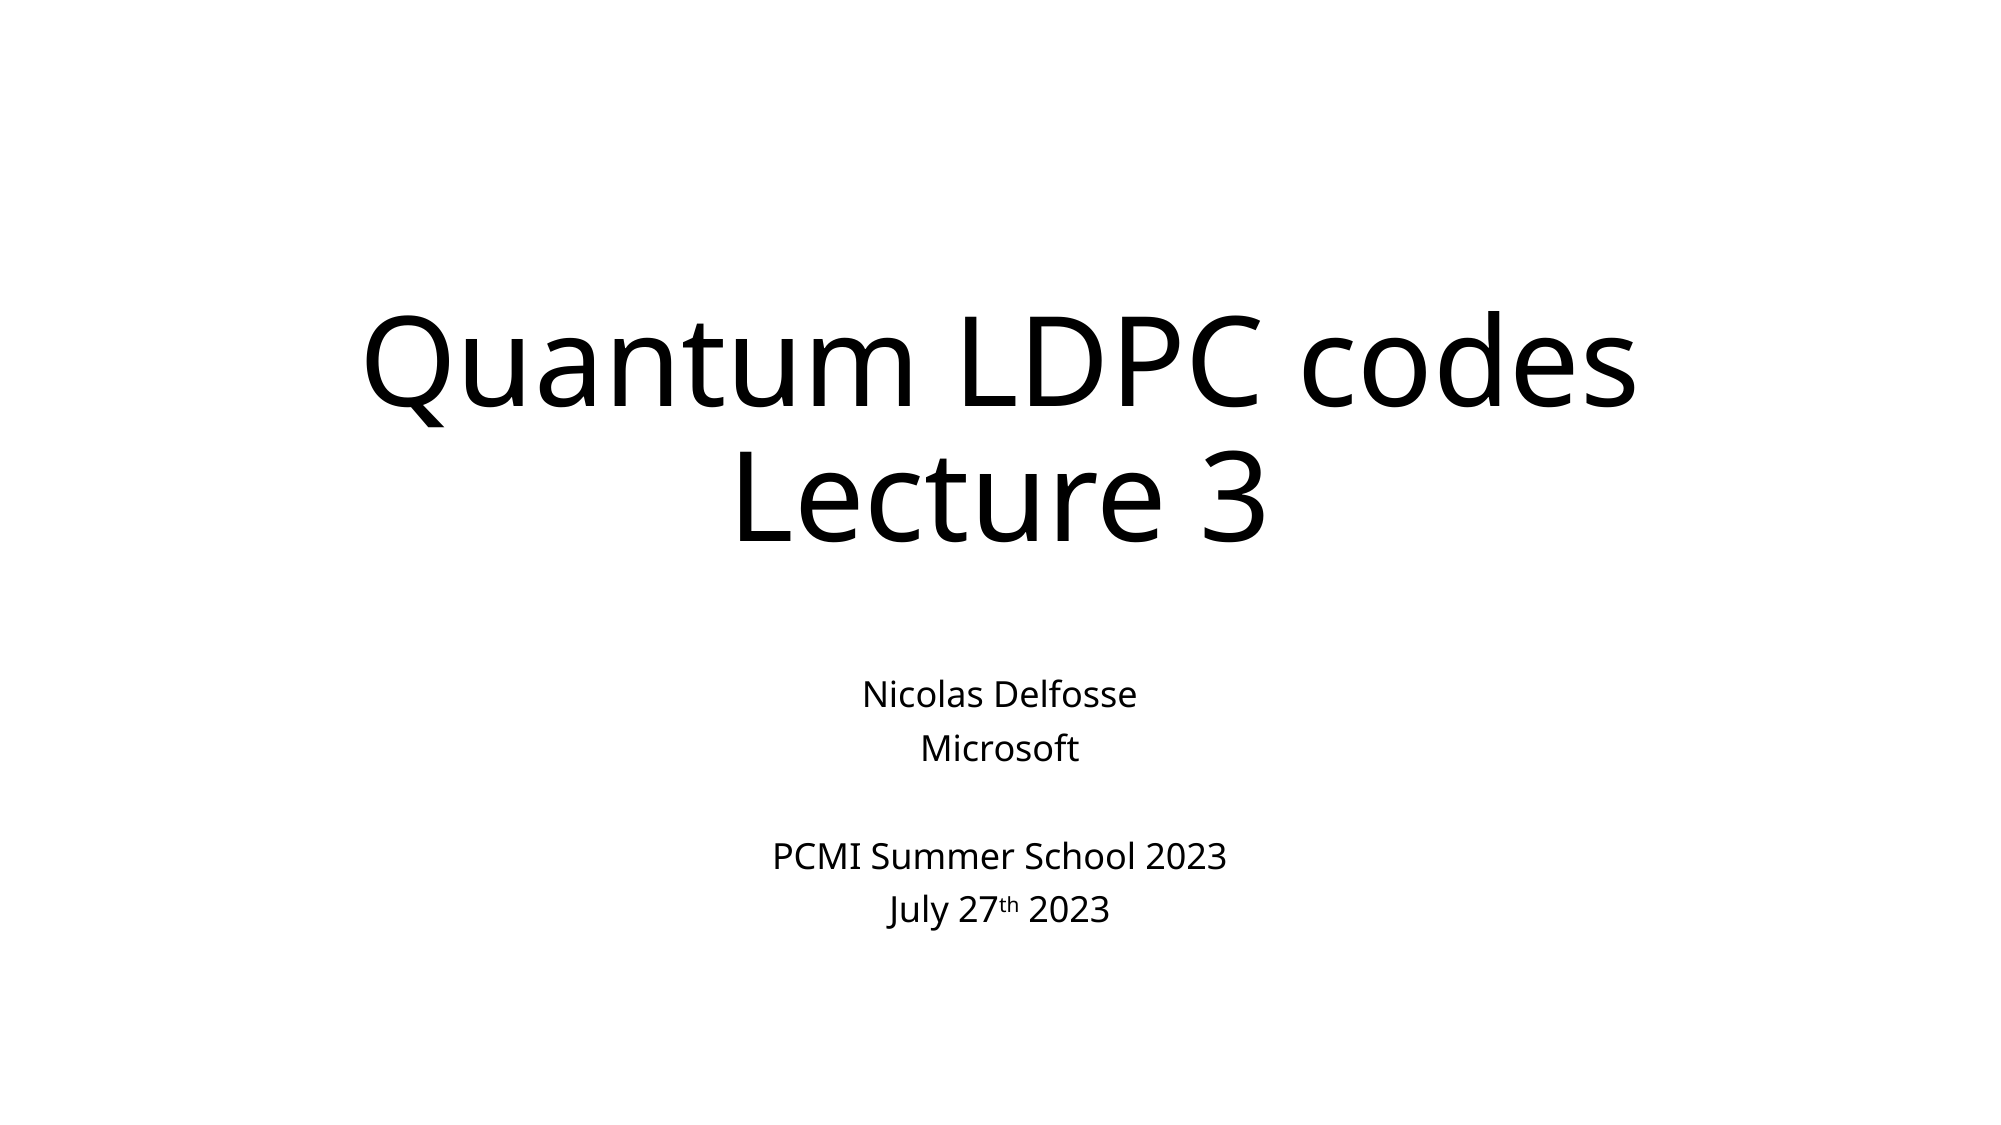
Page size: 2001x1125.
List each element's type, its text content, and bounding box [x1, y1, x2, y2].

subtitle Nicolas Delfosse Microsoft PCMI Summer School 2023 July 27th 2023 [249, 669, 1750, 941]
title Quantum LDPC codes Lecture 3 [249, 184, 1750, 576]
